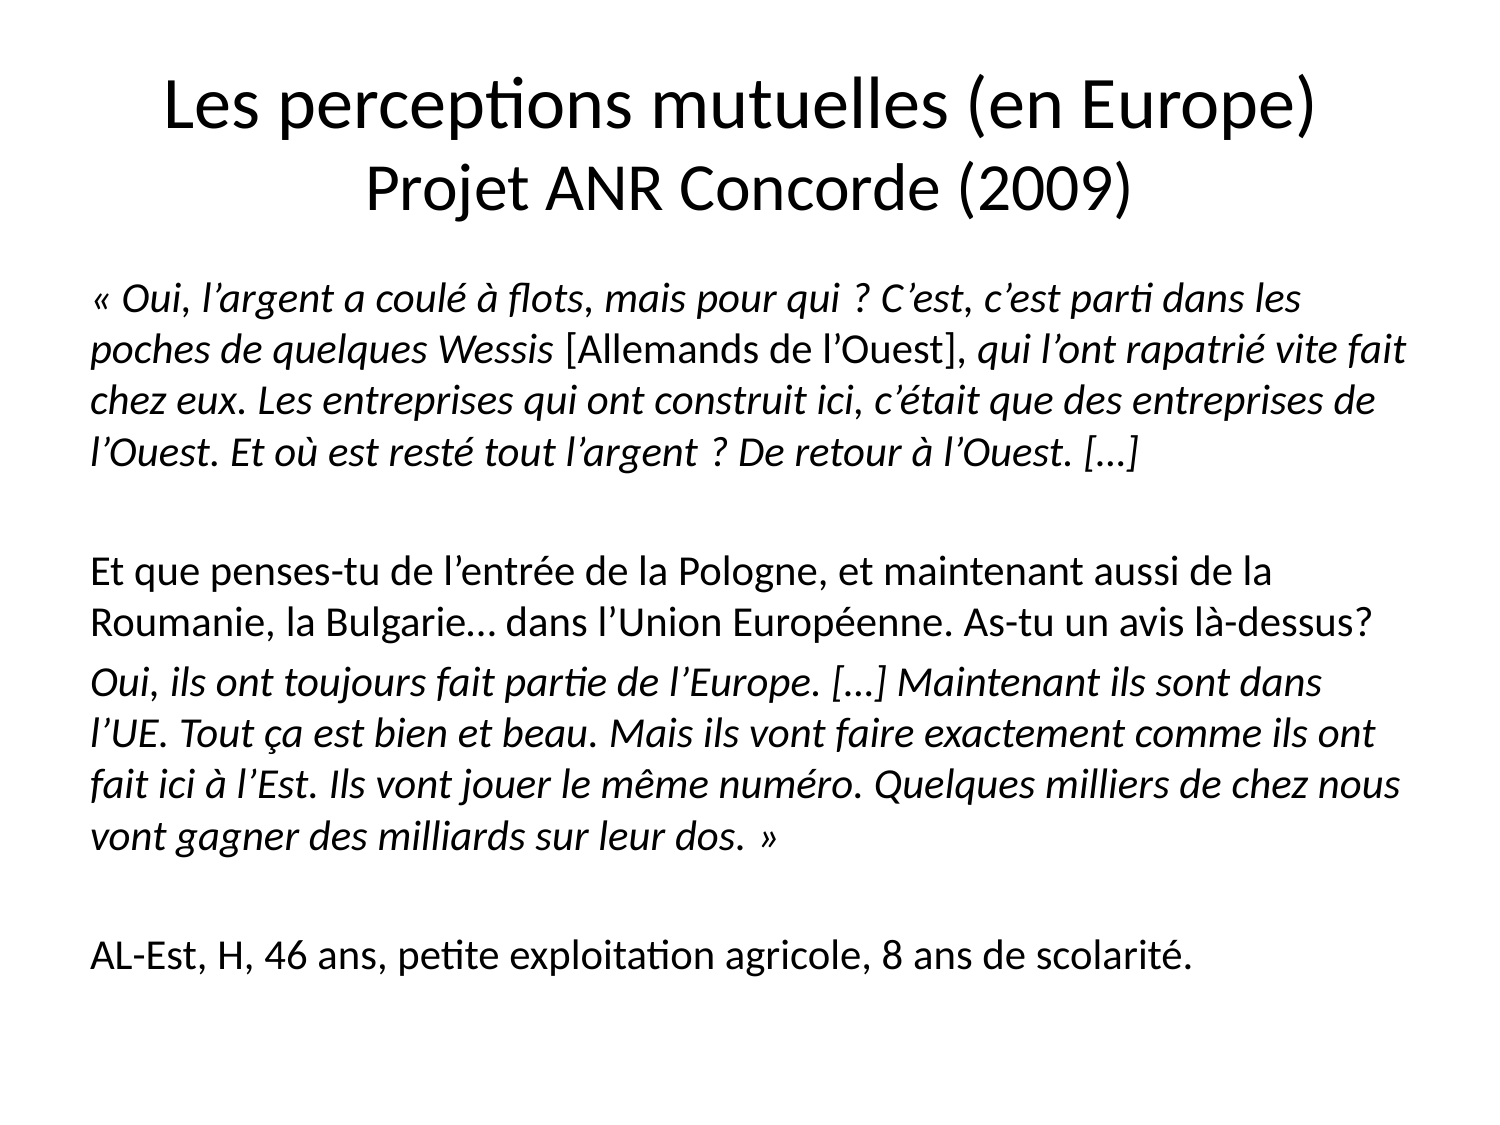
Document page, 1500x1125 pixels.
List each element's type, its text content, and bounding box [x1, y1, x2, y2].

title Les perceptions mutuelles (en Europe) Projet ANR Concorde (2009) [75, 45, 1425, 233]
list « Oui, l’argent a coulé à flots, mais pour qui ? C’est, c’est parti dans les poches de quelques Wessis [Allemands de l’Ouest], qui l’ont rapatrié vite fait chez eux. Les entreprises qui ont construit ici, c’était que des entreprises de l’Ouest. Et où est resté tout l’argent ? De retour à l’Ouest. […] Et que penses-tu de l’entrée de la Pologne, et maintenant aussi de la Roumanie, la Bulgarie… dans l’Union Européenne. As-tu un avis là-dessus? Oui, ils ont toujours fait partie de l’Europe. […] Maintenant ils sont dans l’UE. Tout ça est bien et beau. Mais ils vont faire exactement comme ils ont fait ici à l’Est. Ils vont jouer le même numéro. Quelques milliers de chez nous vont gagner des milliards sur leur dos. » AL-Est, H, 46 ans, petite exploitation agricole, 8 ans de scolarité. [75, 262, 1425, 1005]
